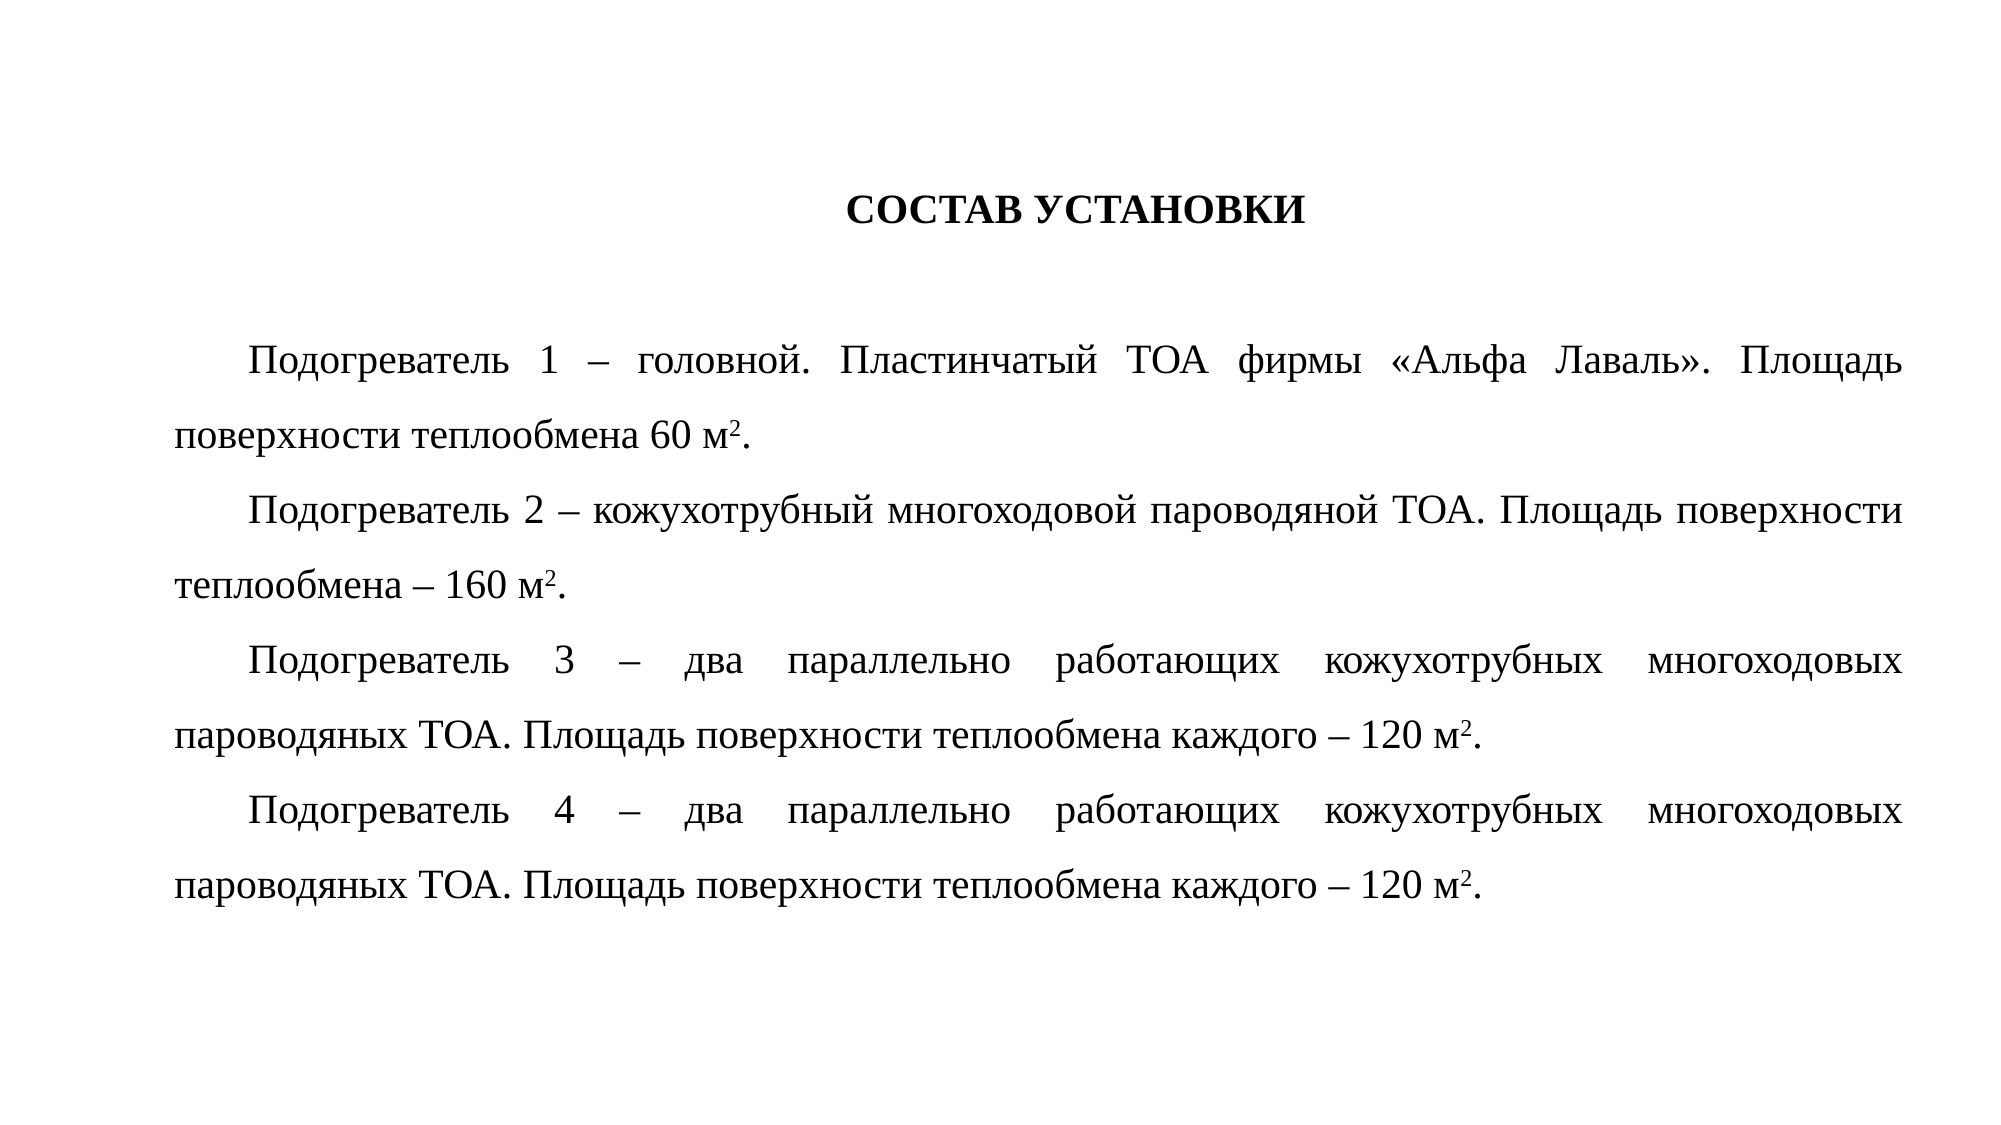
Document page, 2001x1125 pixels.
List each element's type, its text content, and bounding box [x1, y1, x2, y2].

text_box СОСТАВ УСТАНОВКИ Подогреватель 1 – головной. Пластинчатый ТОА фирмы «Альфа Лаваль». Площадь поверхности теплообмена 60 м2. Подогреватель 2 – кожухотрубный многоходовой пароводяной ТОА. Площадь поверхности теплообмена – 160 м2. Подогреватель 3 – два параллельно работающих кожухотрубных многоходовых пароводяных ТОА. Площадь поверхности теплообмена каждого – 120 м2. Подогреватель 4 – два параллельно работающих кожухотрубных многоходовых пароводяных ТОА. Площадь поверхности теплообмена каждого – 120 м2. [159, 149, 1919, 915]
